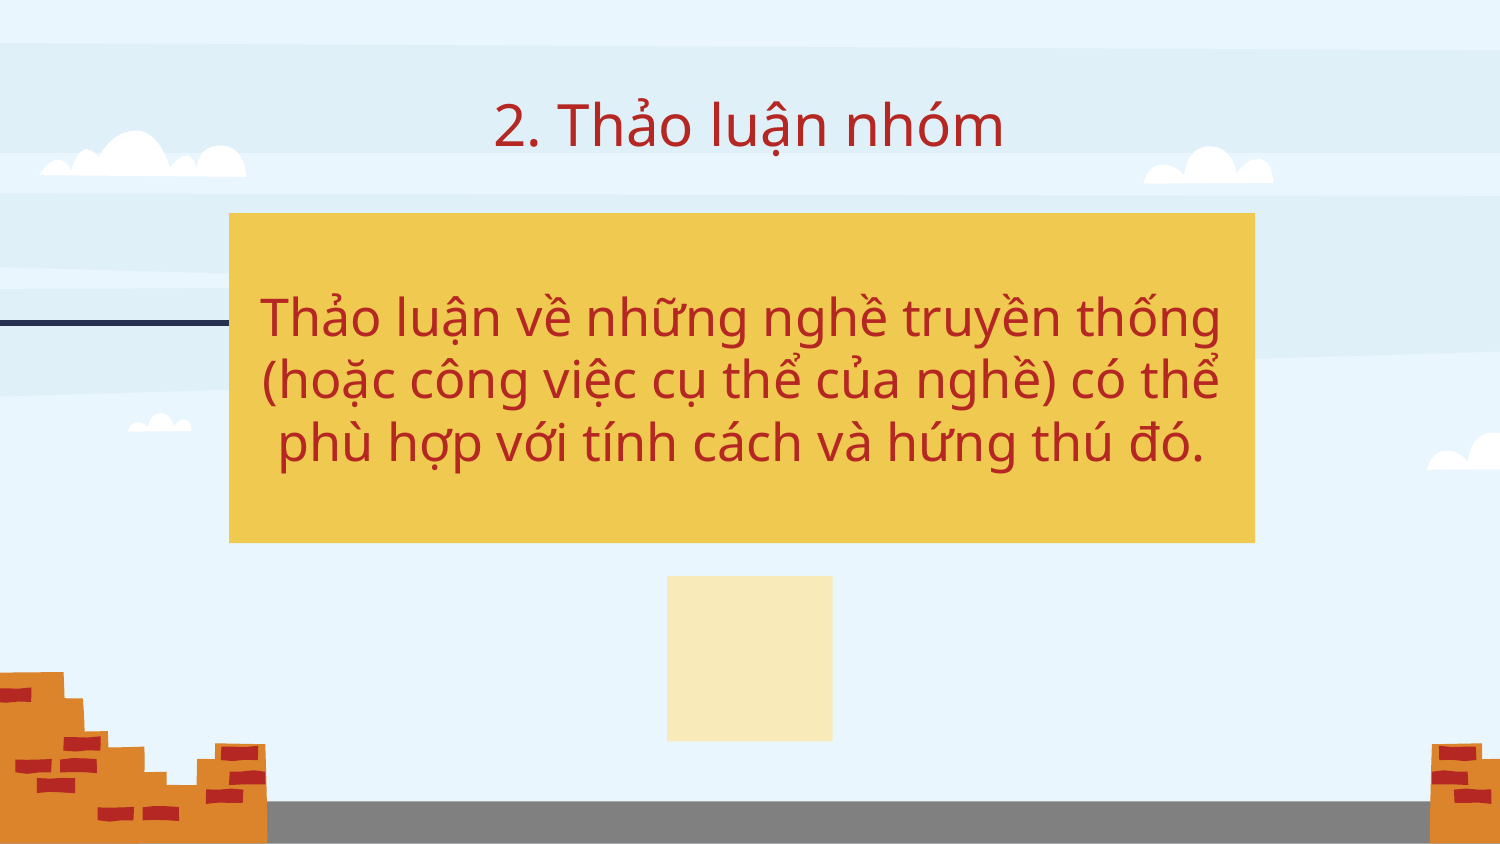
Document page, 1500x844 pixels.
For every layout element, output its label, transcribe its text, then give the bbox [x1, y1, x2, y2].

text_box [0, 671, 268, 844]
title 2. Thảo luận nhóm [118, 72, 1382, 167]
title Thảo luận về những nghề truyền thống (hoặc công việc cụ thể của nghề) có thể phù hợp với tính cách và hứng thú đó. [229, 213, 1256, 544]
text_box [1429, 671, 1500, 844]
text_box [665, 574, 835, 743]
